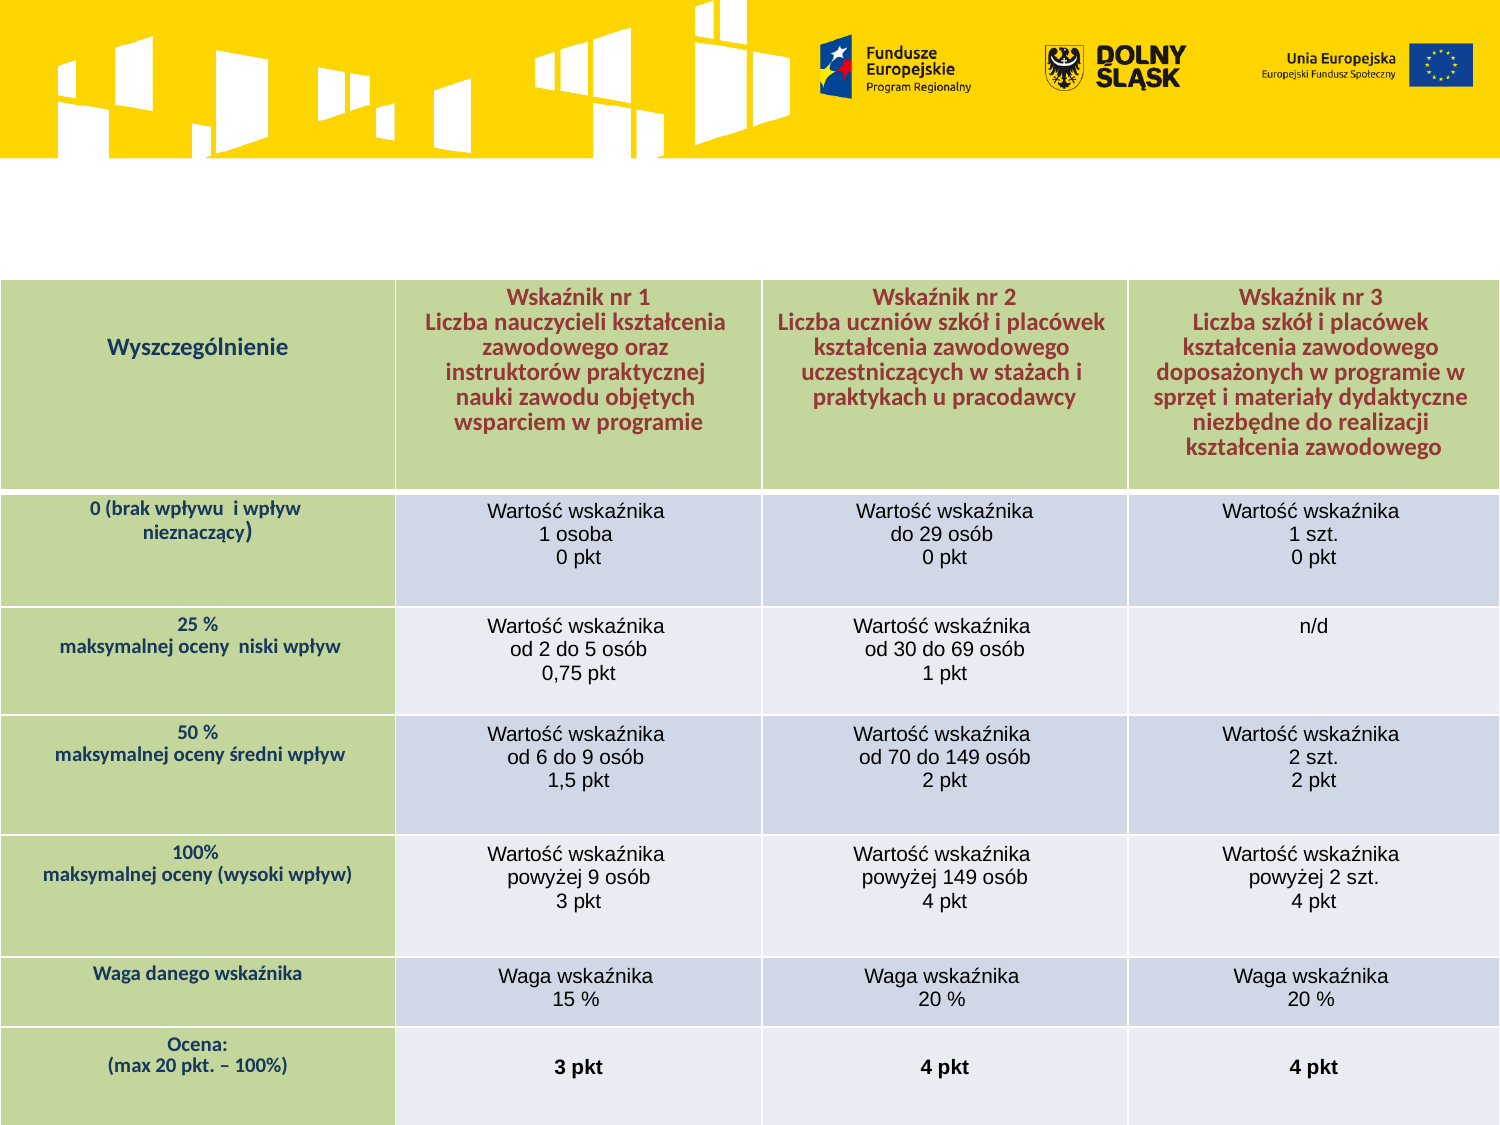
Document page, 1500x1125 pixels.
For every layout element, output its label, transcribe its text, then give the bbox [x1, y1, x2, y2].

table_cell 0 (brak wpływu i wpływ nieznaczący) [1, 495, 395, 606]
table_cell Wartość wskaźnika powyżej 9 osób 3 pkt [396, 836, 761, 956]
table_cell Waga wskaźnika 20 % [763, 958, 1127, 1026]
table_cell n/d [1129, 608, 1499, 714]
table_cell Wartość wskaźnika 1 szt. 0 pkt [1129, 495, 1499, 606]
table_cell Wartość wskaźnika od 30 do 69 osób 1 pkt [763, 608, 1127, 714]
table_cell Ocena: (max 20 pkt. – 100%) [1, 1028, 395, 1125]
table_header Wskaźnik nr 1 Liczba nauczycieli kształcenia zawodowego oraz instruktorów praktycznej nauki zawodu objętych wsparciem w programie [396, 280, 761, 489]
table_cell Wartość wskaźnika od 70 do 149 osób 2 pkt [763, 716, 1127, 834]
table_header Wyszczególnienie [1, 280, 395, 489]
table_cell Waga wskaźnika 15 % [396, 958, 761, 1026]
table_cell 50 % maksymalnej oceny średni wpływ [1, 716, 395, 834]
table_header Wskaźnik nr 3 Liczba szkół i placówek kształcenia zawodowego doposażonych w programie w sprzęt i materiały dydaktyczne niezbędne do realizacji kształcenia zawodowego [1129, 280, 1499, 489]
table_cell Wartość wskaźnika od 6 do 9 osób 1,5 pkt [396, 716, 761, 834]
table_cell Wartość wskaźnika powyżej 2 szt. 4 pkt [1129, 836, 1499, 956]
table_cell 4 pkt [763, 1028, 1127, 1125]
title Punktacja do kryterium nr 2 Wpływ realizacji projektu na realizację wartości docelowej wskaźników monitoringu realizacji celów Strategii ZIT [75, 101, 796, 110]
picture [0, 0, 1500, 278]
table_cell 25 % maksymalnej oceny niski wpływ [1, 608, 395, 714]
table_cell Wartość wskaźnika 2 szt. 2 pkt [1129, 716, 1499, 834]
table_cell Waga wskaźnika 20 % [1129, 958, 1499, 1026]
table_cell Wartość wskaźnika powyżej 149 osób 4 pkt [763, 836, 1127, 956]
table_cell Wartość wskaźnika 1 osoba 0 pkt [396, 495, 761, 606]
table_cell Wartość wskaźnika od 2 do 5 osób 0,75 pkt [396, 608, 761, 714]
table_cell Wartość wskaźnika do 29 osób 0 pkt [763, 495, 1127, 606]
table_cell 4 pkt [1129, 1028, 1499, 1125]
table_header Wskaźnik nr 2 Liczba uczniów szkół i placówek kształcenia zawodowego uczestniczących w stażach i praktykach u pracodawcy [763, 280, 1127, 489]
table_cell Waga danego wskaźnika [1, 958, 395, 1026]
table_cell 3 pkt [396, 1028, 761, 1125]
table_cell 100% maksymalnej oceny (wysoki wpływ) [1, 836, 395, 956]
